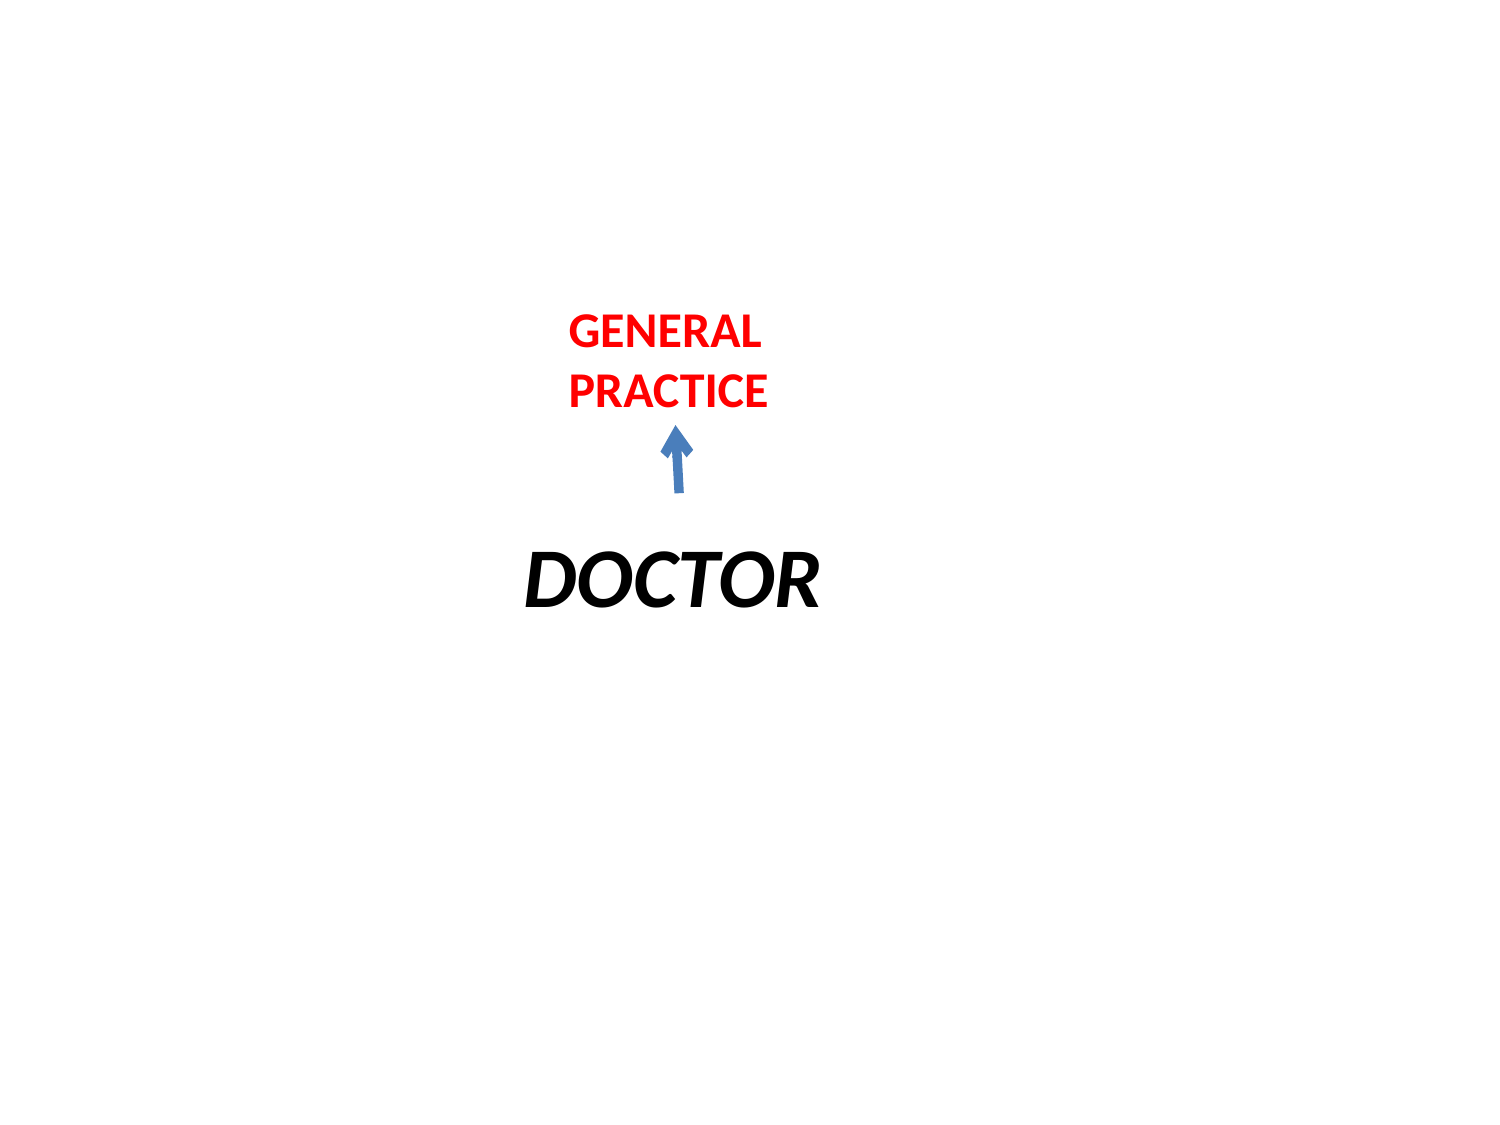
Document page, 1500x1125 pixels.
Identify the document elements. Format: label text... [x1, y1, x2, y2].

text_box GENERAL PRACTICE [553, 290, 798, 426]
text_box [675, 426, 680, 494]
list DOCTOR [466, 515, 881, 634]
